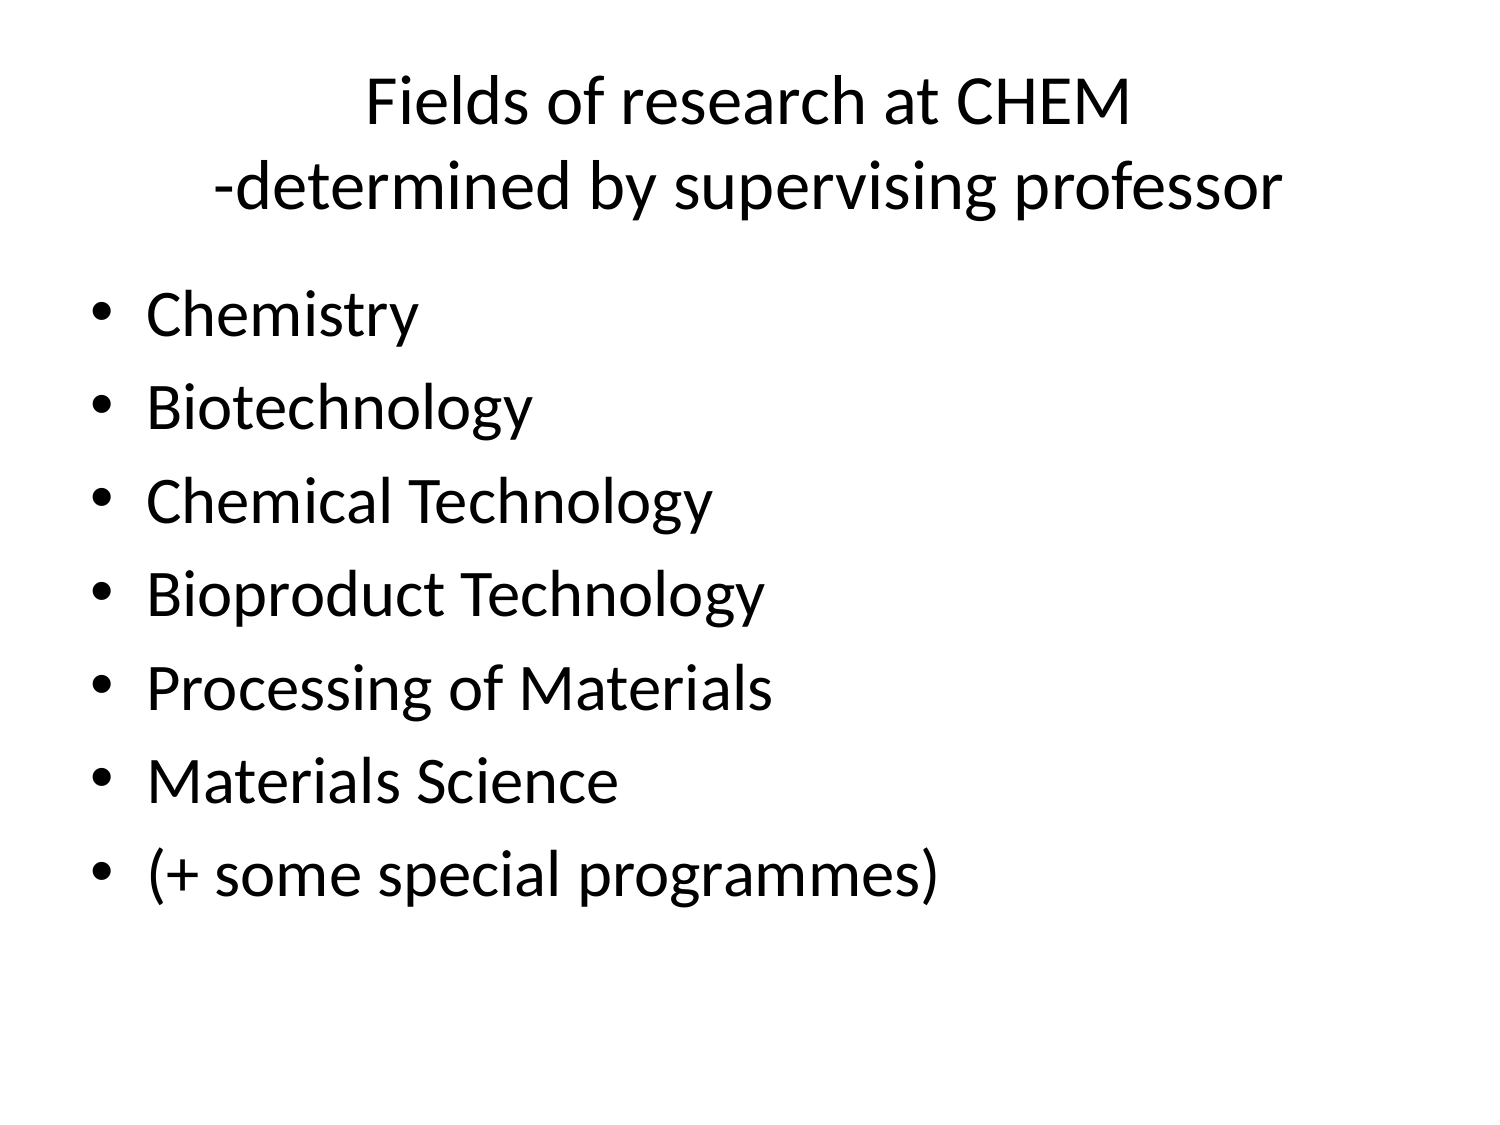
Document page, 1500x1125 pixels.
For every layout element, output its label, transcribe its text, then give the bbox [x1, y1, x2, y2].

list Chemistry Biotechnology Chemical Technology Bioproduct Technology Processing of Materials Materials Science (+ some special programmes) [75, 262, 1425, 1005]
title Fields of research at CHEM -determined by supervising professor [75, 45, 1425, 233]
